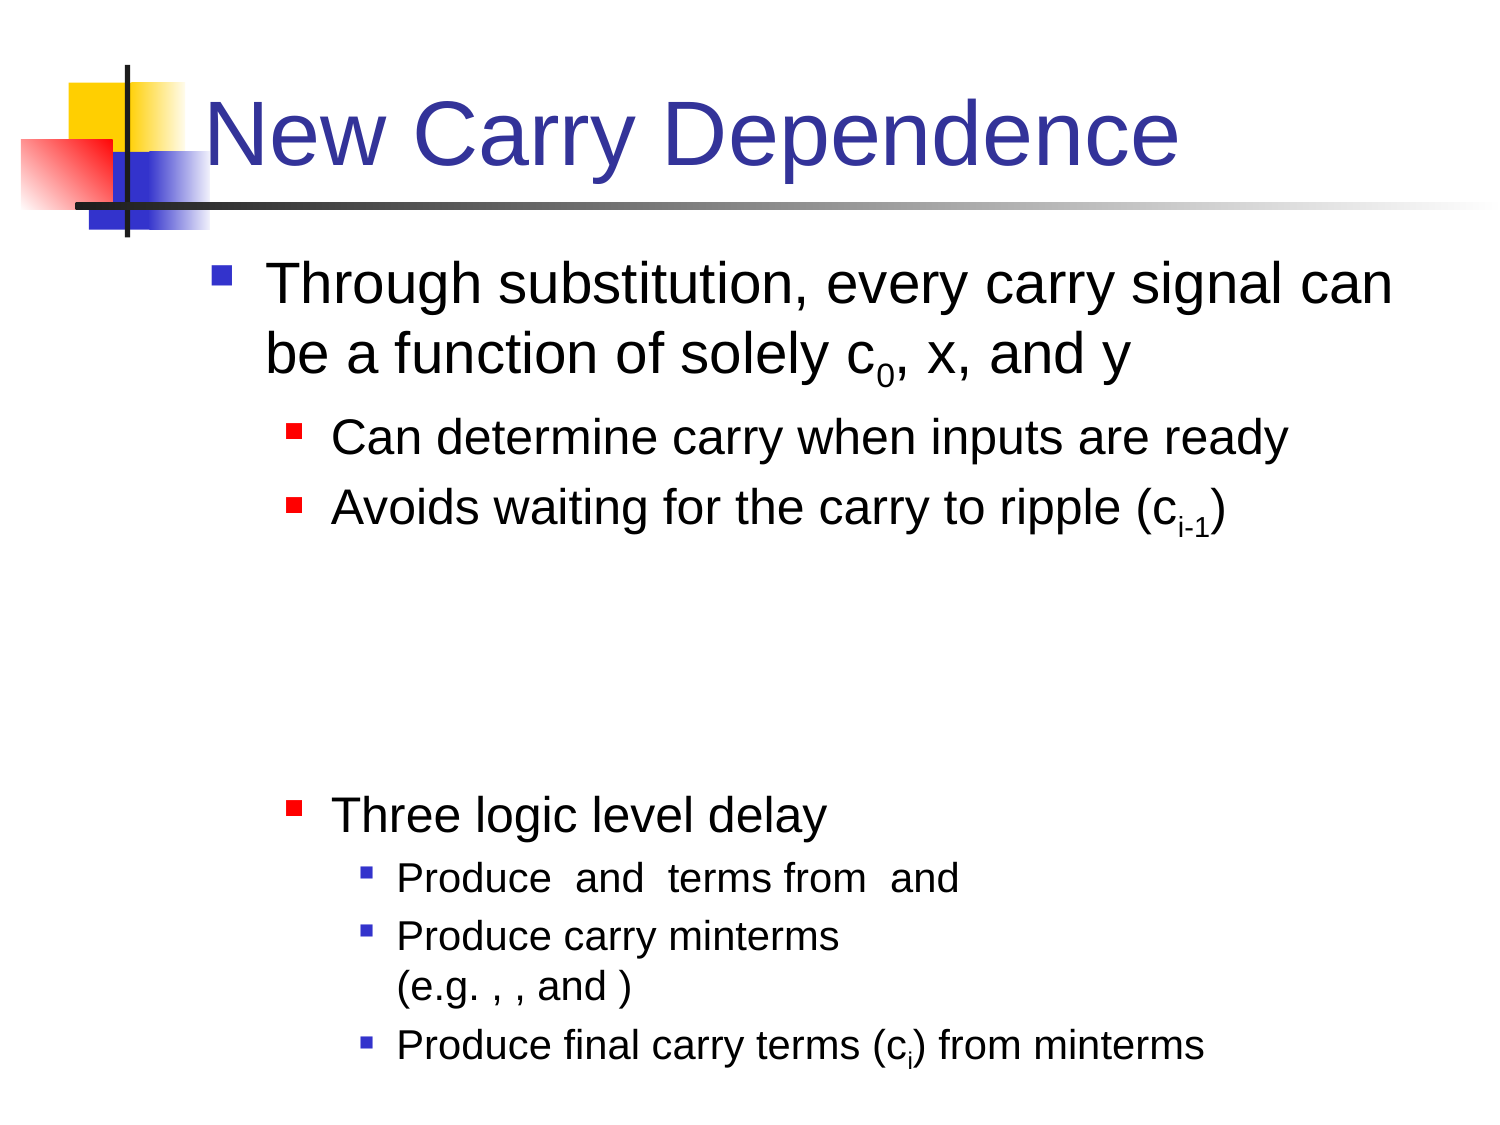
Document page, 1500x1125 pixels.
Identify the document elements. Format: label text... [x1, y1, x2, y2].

title New Carry Dependence [188, 3, 1468, 192]
